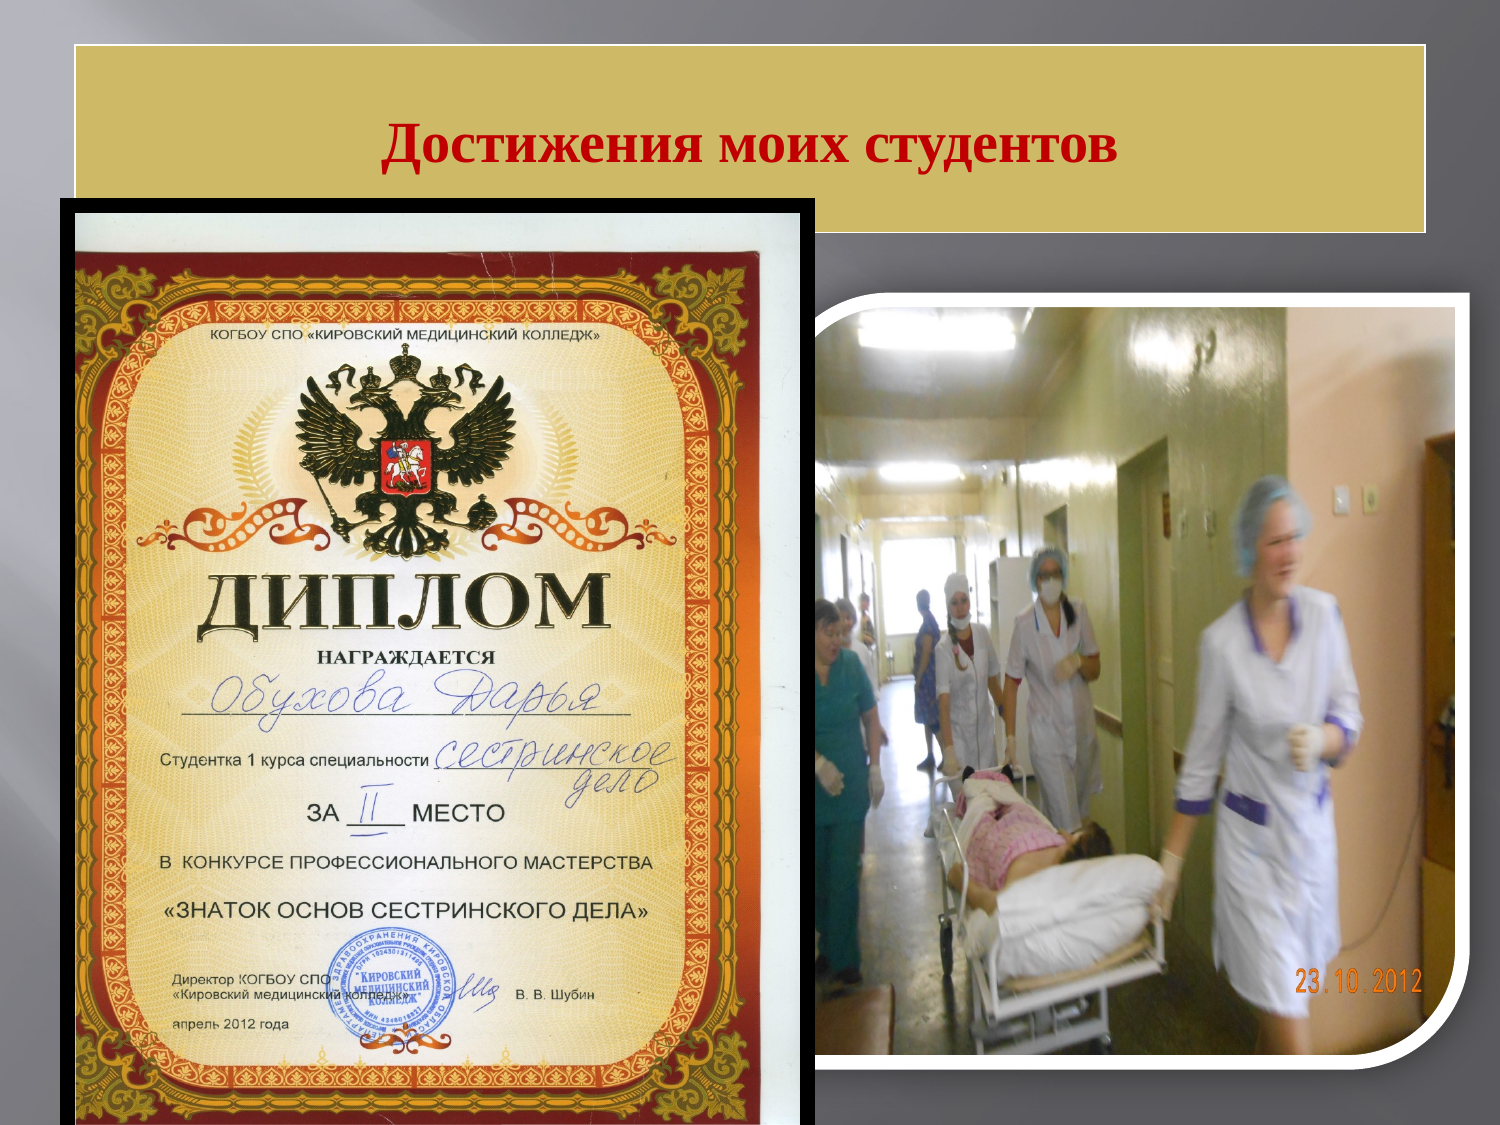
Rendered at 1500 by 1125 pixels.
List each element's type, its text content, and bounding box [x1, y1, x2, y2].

title Достижения моих студентов [75, 45, 1425, 233]
picture [74, 212, 1463, 1125]
